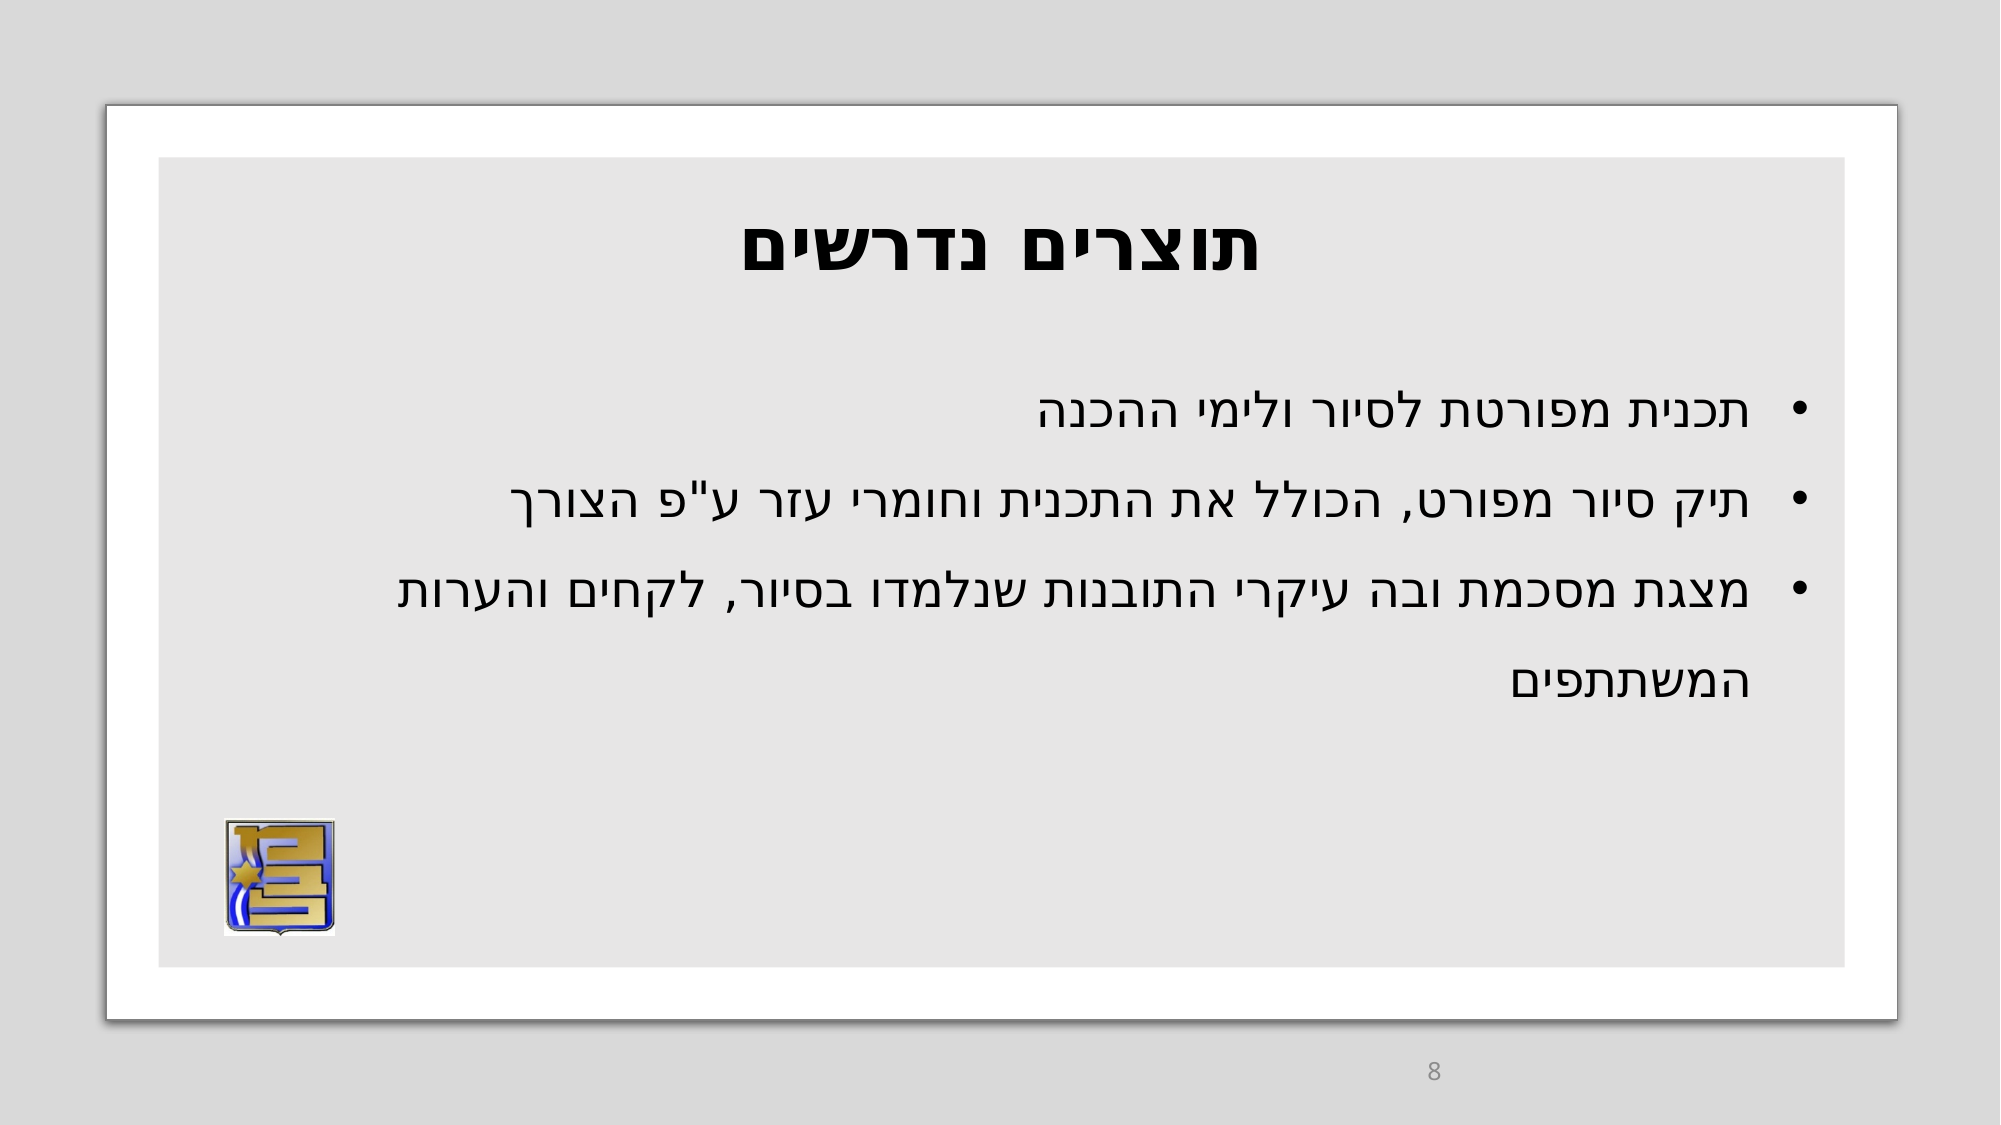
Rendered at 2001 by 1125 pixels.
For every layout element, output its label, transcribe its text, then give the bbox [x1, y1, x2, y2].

title תוצרים נדרשים [211, 128, 1793, 339]
slide_number 8 [1412, 1042, 1863, 1103]
text_box [158, 156, 1846, 968]
text_box תכנית מפורטת לסיור ולימי ההכנה תיק סיור מפורט, הכולל את התכנית וחומרי עזר ע"פ הצורך מצגת מסכמת ובה עיקרי התובנות שנלמדו בסיור, לקחים והערות המשתתפים [137, 339, 1824, 715]
text_box [0, 0, 2000, 1125]
picture [224, 818, 335, 936]
text_box [105, 104, 1898, 1021]
